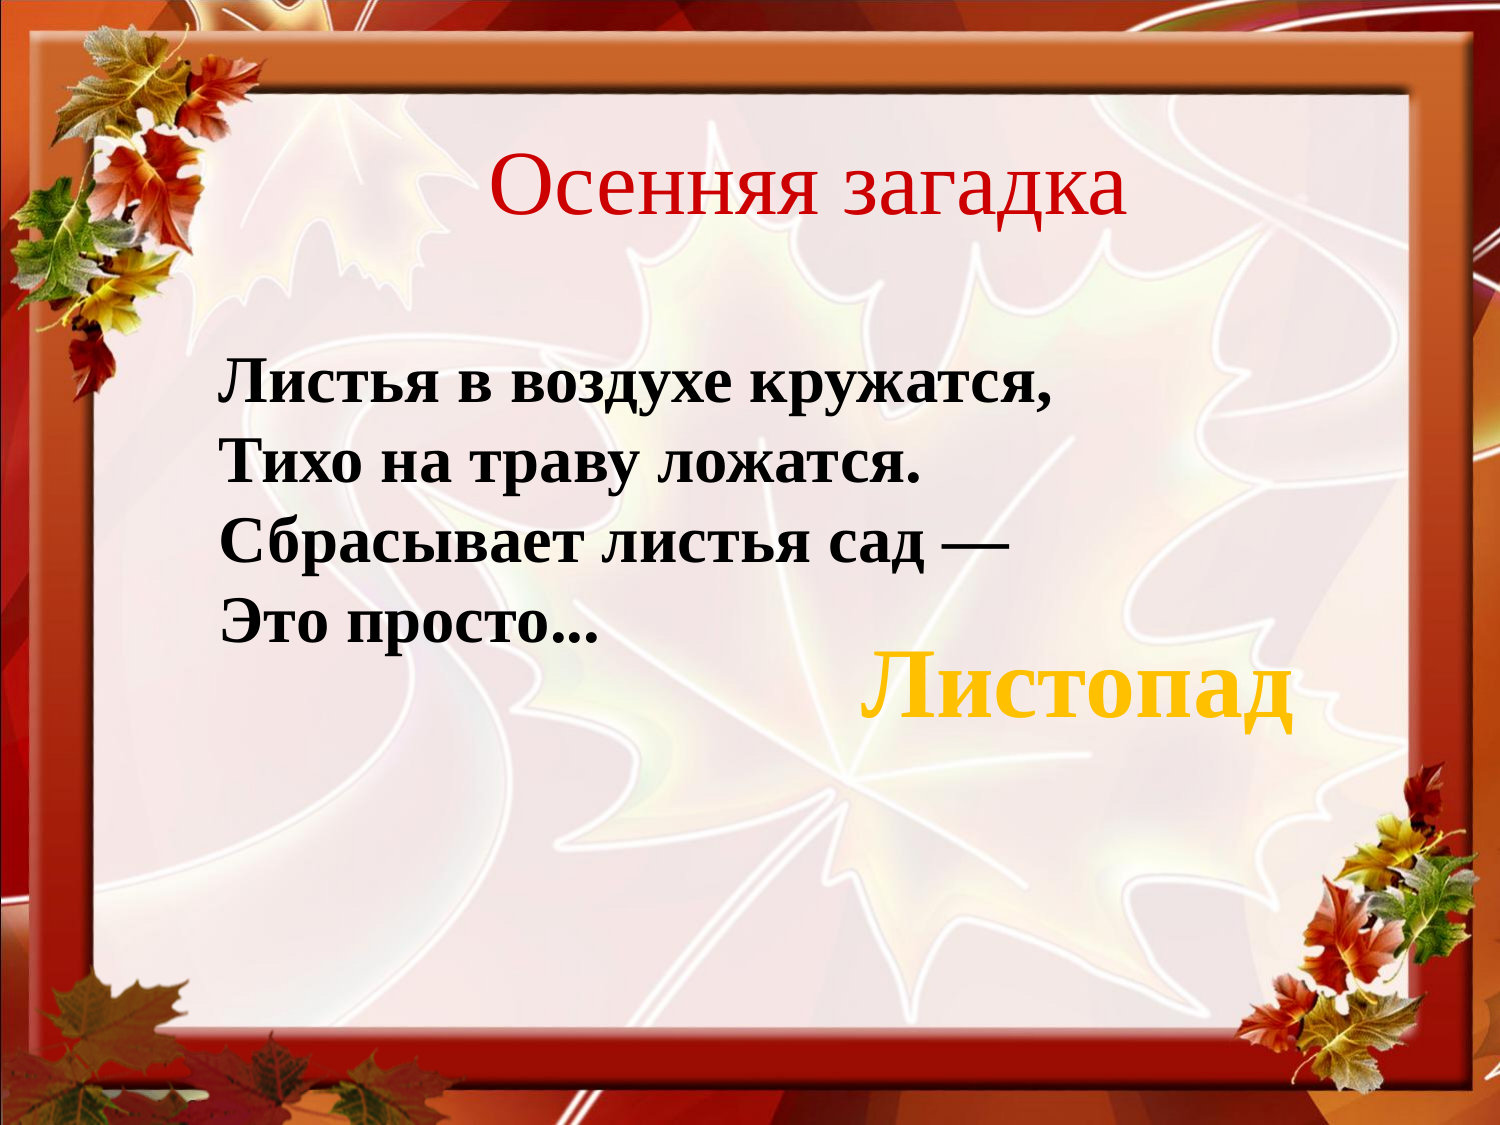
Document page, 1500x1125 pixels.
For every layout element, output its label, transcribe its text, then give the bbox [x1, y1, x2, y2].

picture [0, 0, 1500, 1125]
list Листопад [809, 609, 1317, 764]
title Осенняя загадка [242, 113, 1376, 242]
text_box Листья в воздухе кружатся, Тихо на траву ложатся. Сбрасывает листья сад — Это просто... [182, 327, 1152, 663]
